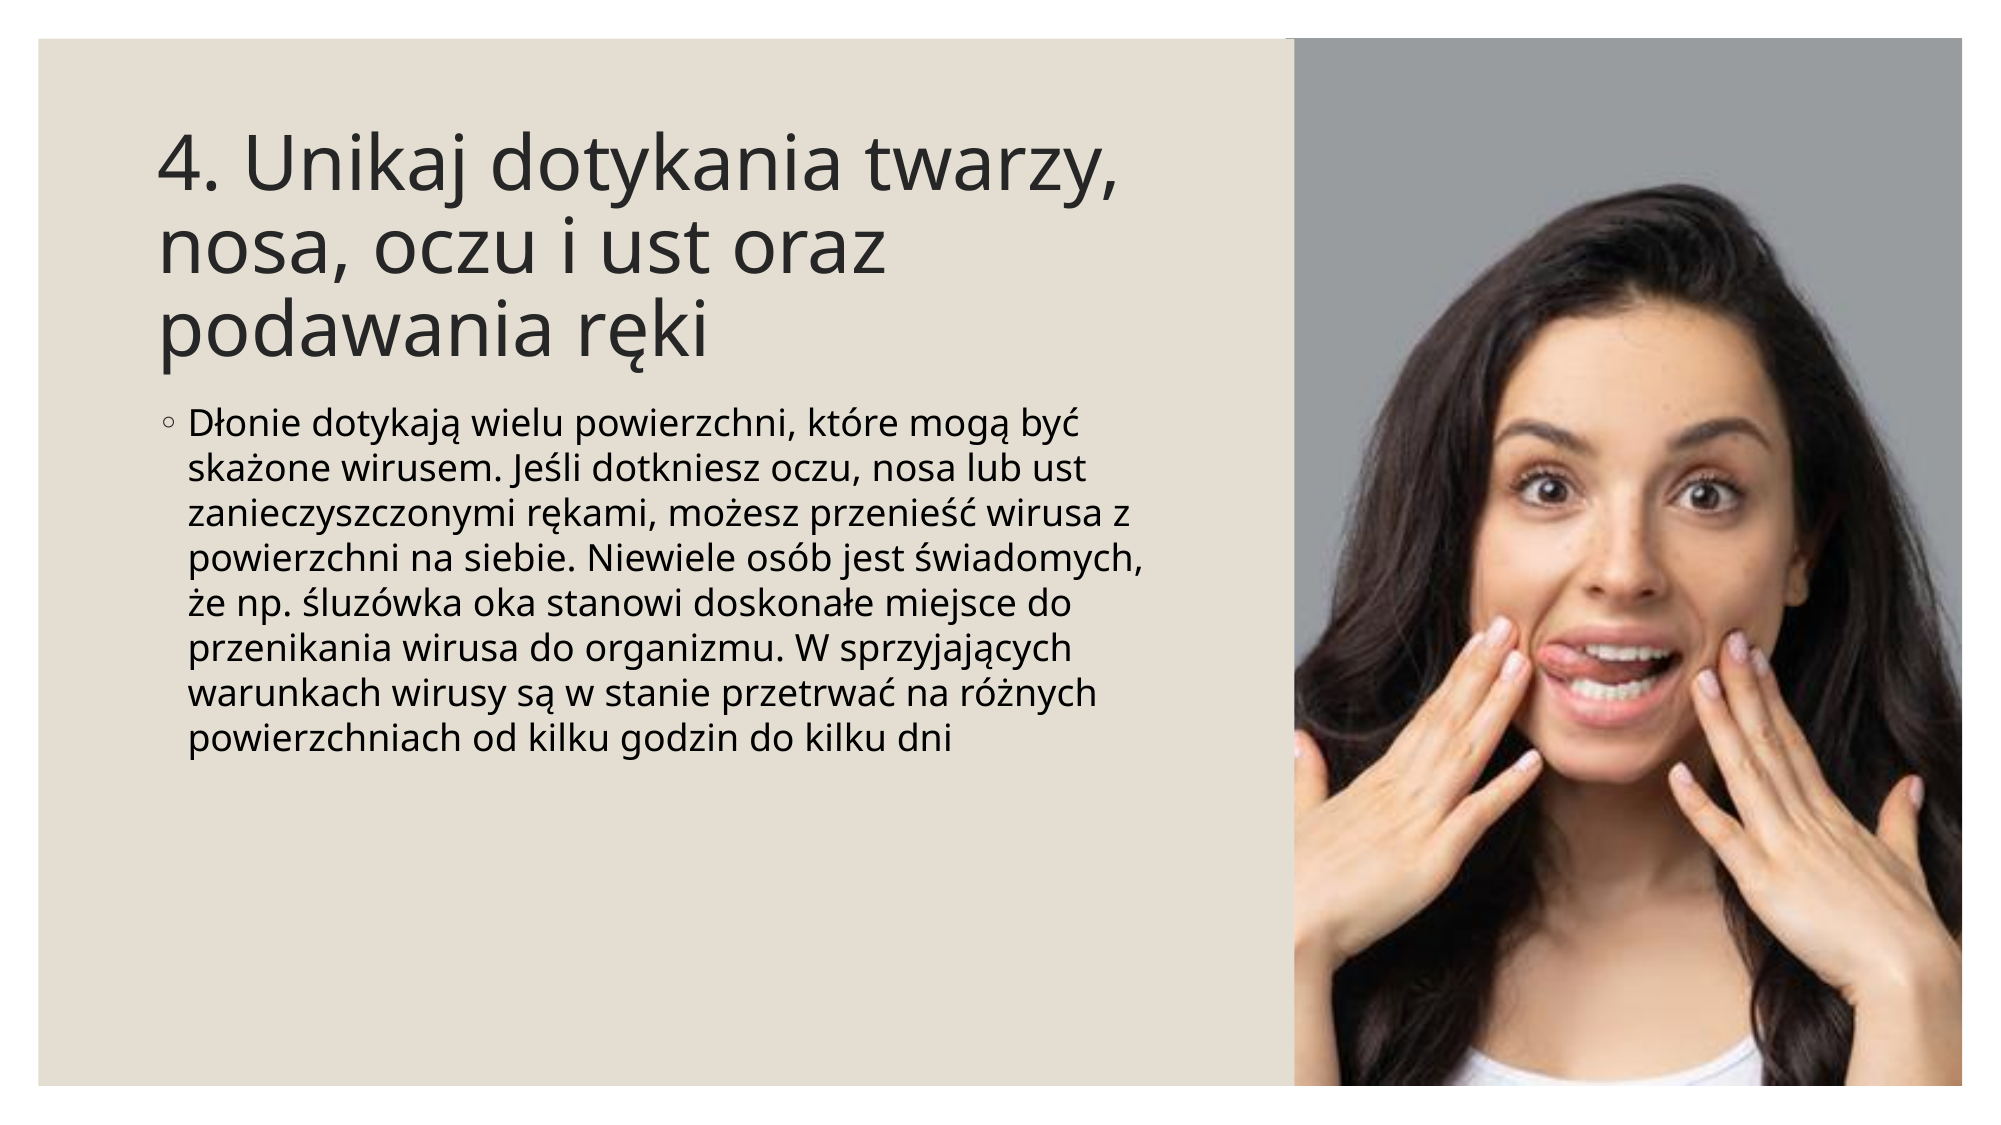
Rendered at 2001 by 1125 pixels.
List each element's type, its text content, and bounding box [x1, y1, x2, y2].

title 4. Unikaj dotykania twarzy, nosa, oczu i ust oraz podawania ręki [142, 105, 1173, 391]
list Dłonie dotykają wielu powierzchni, które mogą być skażone wirusem. Jeśli dotkniesz oczu, nosa lub ust zanieczyszczonymi rękami, możesz przenieść wirusa z powierzchni na siebie. Niewiele osób jest świadomych, że np. śluzówka oka stanowi doskonałe miejsce do przenikania wirusa do organizmu. W sprzyjających warunkach wirusy są w stanie przetrwać na różnych powierzchniach od kilku godzin do kilku dni [142, 391, 1173, 990]
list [1285, 38, 1963, 1086]
text_box [38, 38, 1281, 1087]
